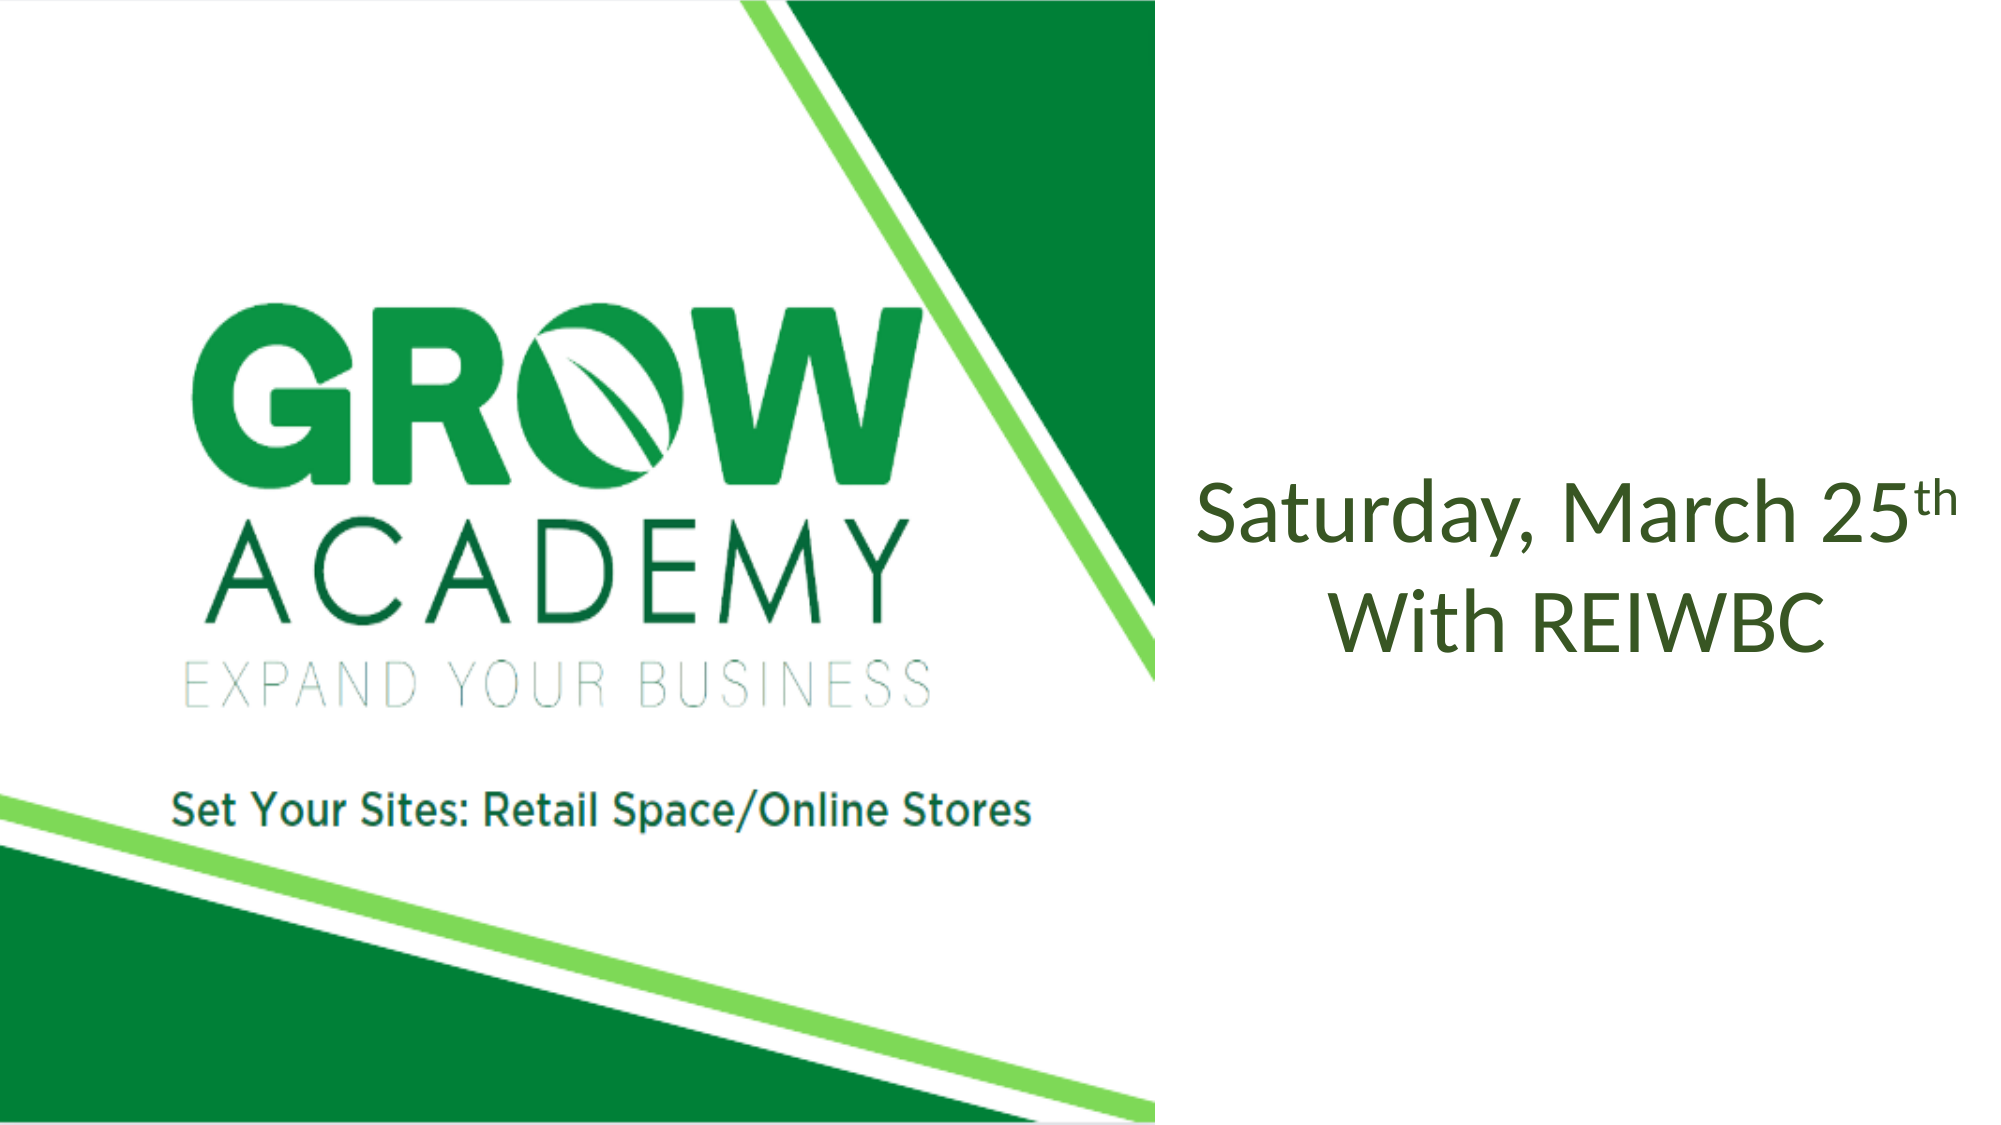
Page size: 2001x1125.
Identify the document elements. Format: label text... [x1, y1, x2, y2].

picture [0, 0, 1155, 1125]
text_box Saturday, March 25th With REIWBC [1155, 443, 2000, 679]
